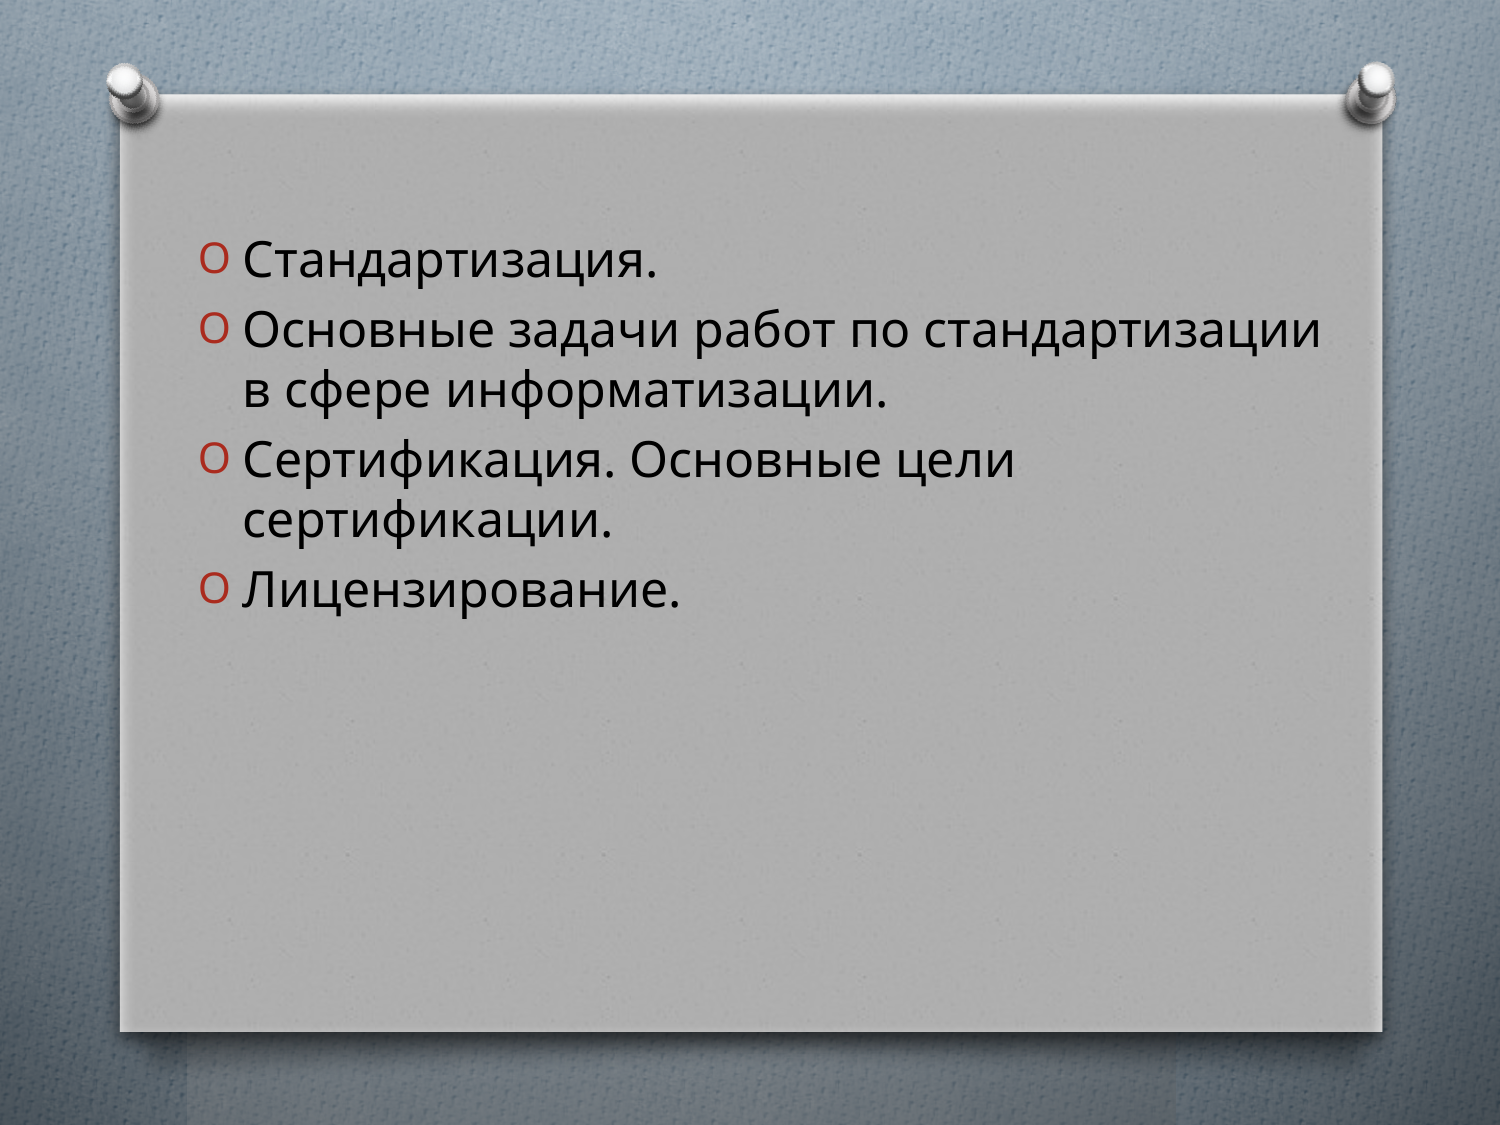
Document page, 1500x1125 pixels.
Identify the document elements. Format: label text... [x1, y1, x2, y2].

list Стандартизация. Основные задачи работ по стандартизации в сфере информатизации. Сертификация. Основные цели сертификации. Лицензирование. [183, 219, 1365, 939]
picture [1317, 35, 1439, 156]
picture [75, 29, 198, 153]
